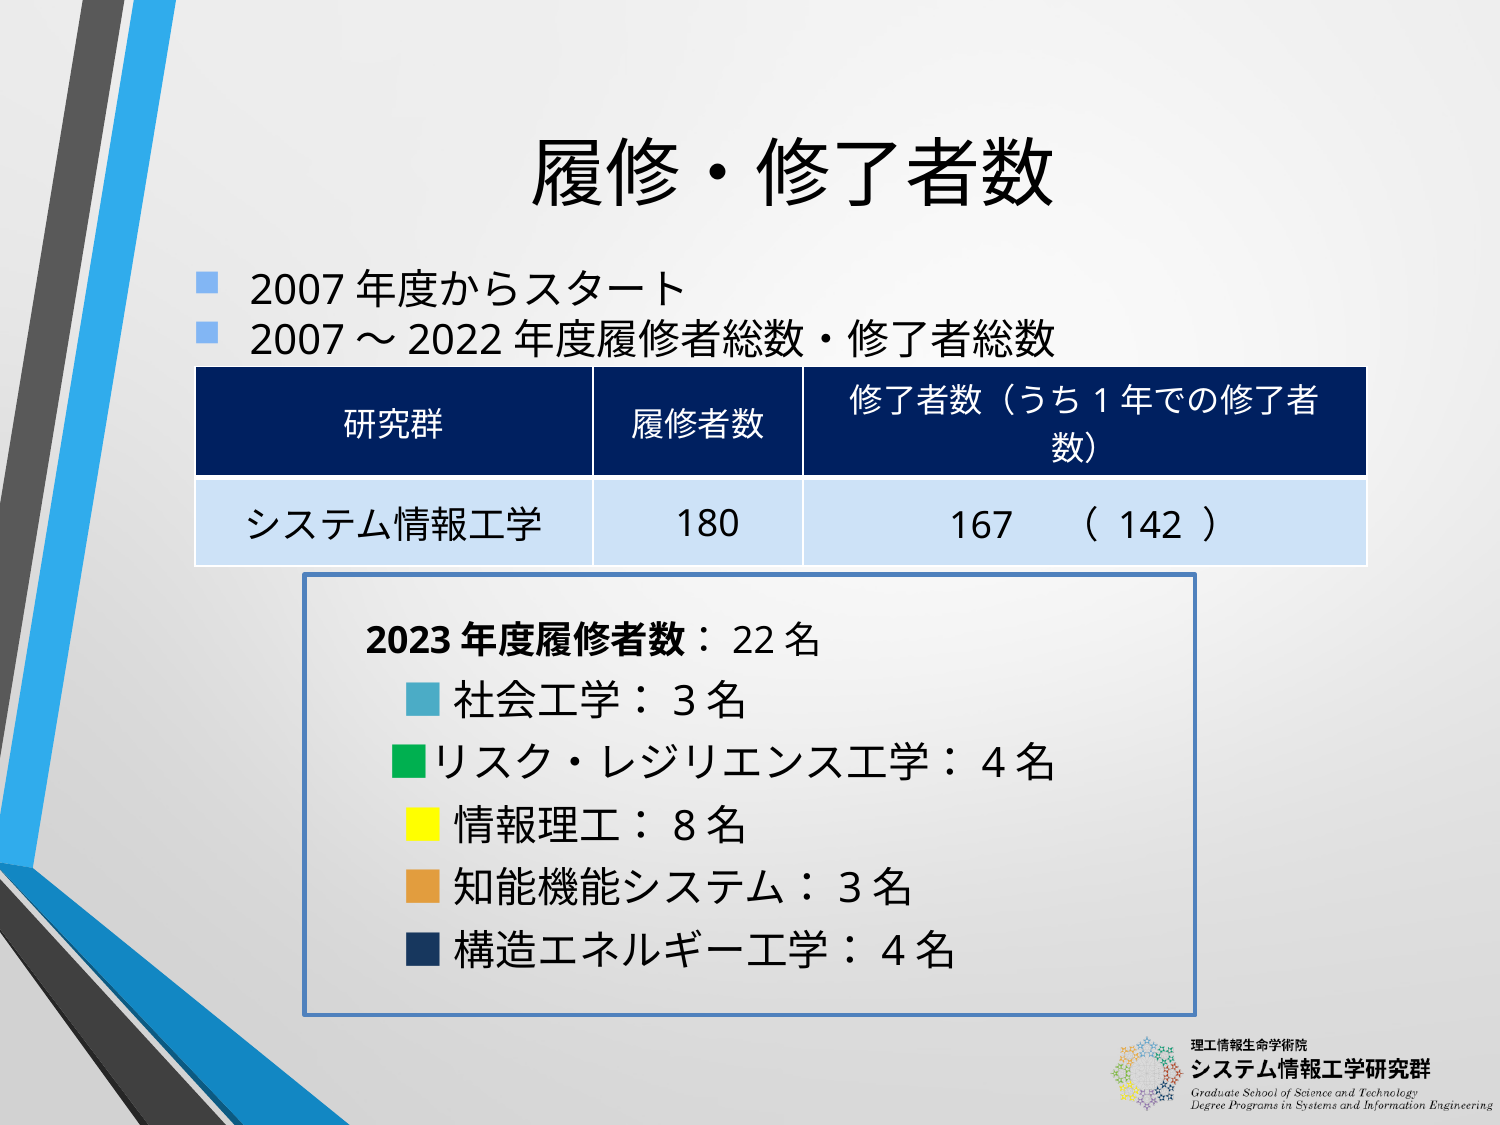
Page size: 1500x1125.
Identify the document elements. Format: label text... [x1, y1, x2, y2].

table_header 修了者数（うち1年での修了者数） [804, 367, 1366, 475]
table_header 履修者数 [594, 367, 802, 475]
table_cell システム情報工学 [196, 480, 592, 565]
text_box 2023年度履修者数：22名 ■ 社会工学：3名 ■リスク・レジリエンス工学：4名 ■ 情報理工：8名 ■ 知能機能システム：3名 ■ 構造エネルギー工学：4名 [304, 574, 1196, 1016]
table_header 研究群 [196, 367, 592, 475]
table_cell 167 （ 142 ） [804, 480, 1366, 565]
text_box 2007年度からスタート 2007～2022年度履修者総数・修了者総数 [178, 255, 1393, 360]
table_cell 180 [594, 480, 802, 565]
picture [1109, 1036, 1493, 1111]
title 履修・修了者数 [161, 75, 1425, 266]
